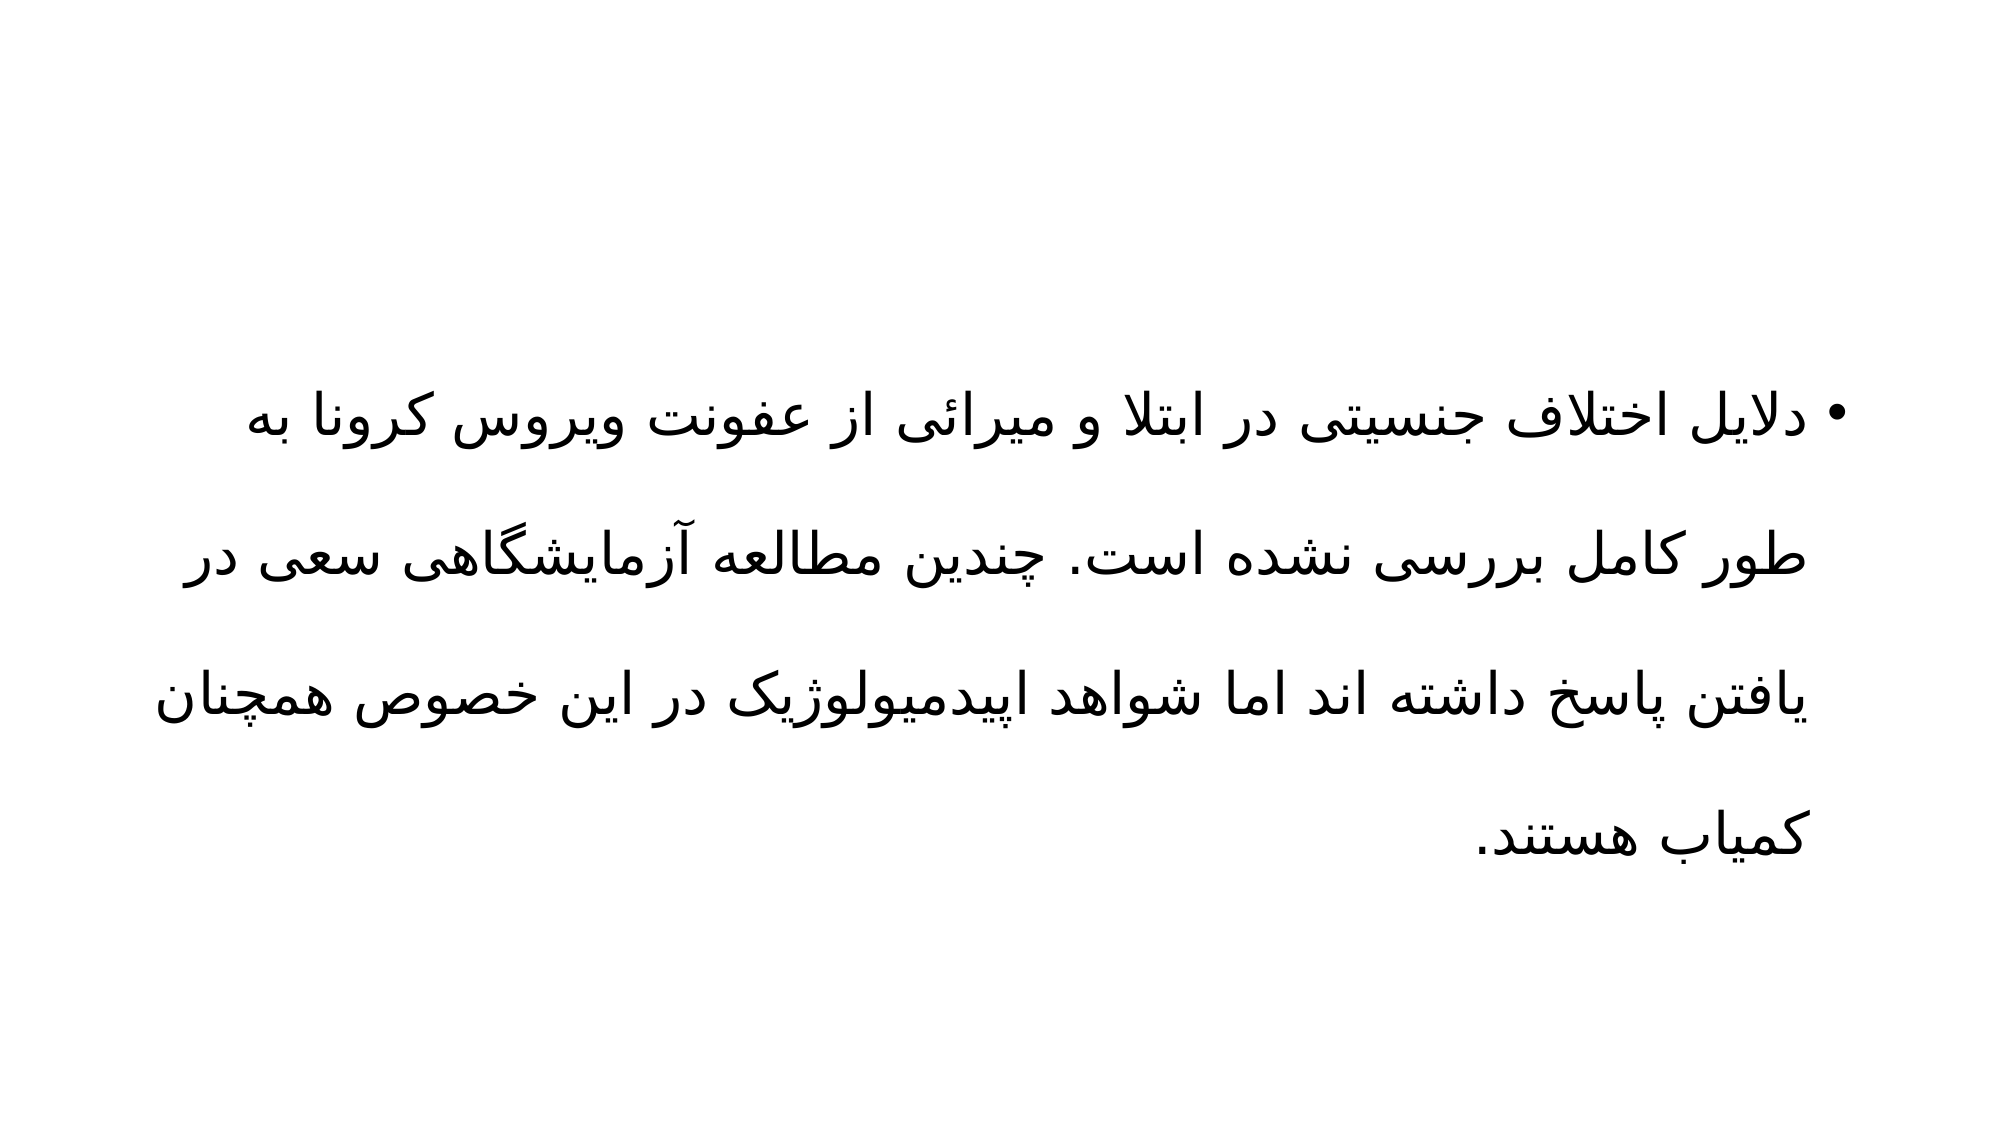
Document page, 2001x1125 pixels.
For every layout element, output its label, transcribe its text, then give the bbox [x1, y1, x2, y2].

list دلایل اختلاف جنسیتی در ابتلا و میرائی از عفونت ویروس کرونا به طور کامل بررسی نشده است. چندین مطالعه آزمایشگاهی سعی در یافتن پاسخ داشته اند اما شواهد اپیدمیولوژیک در این خصوص همچنان کمیاب هستند. [137, 299, 1863, 1014]
